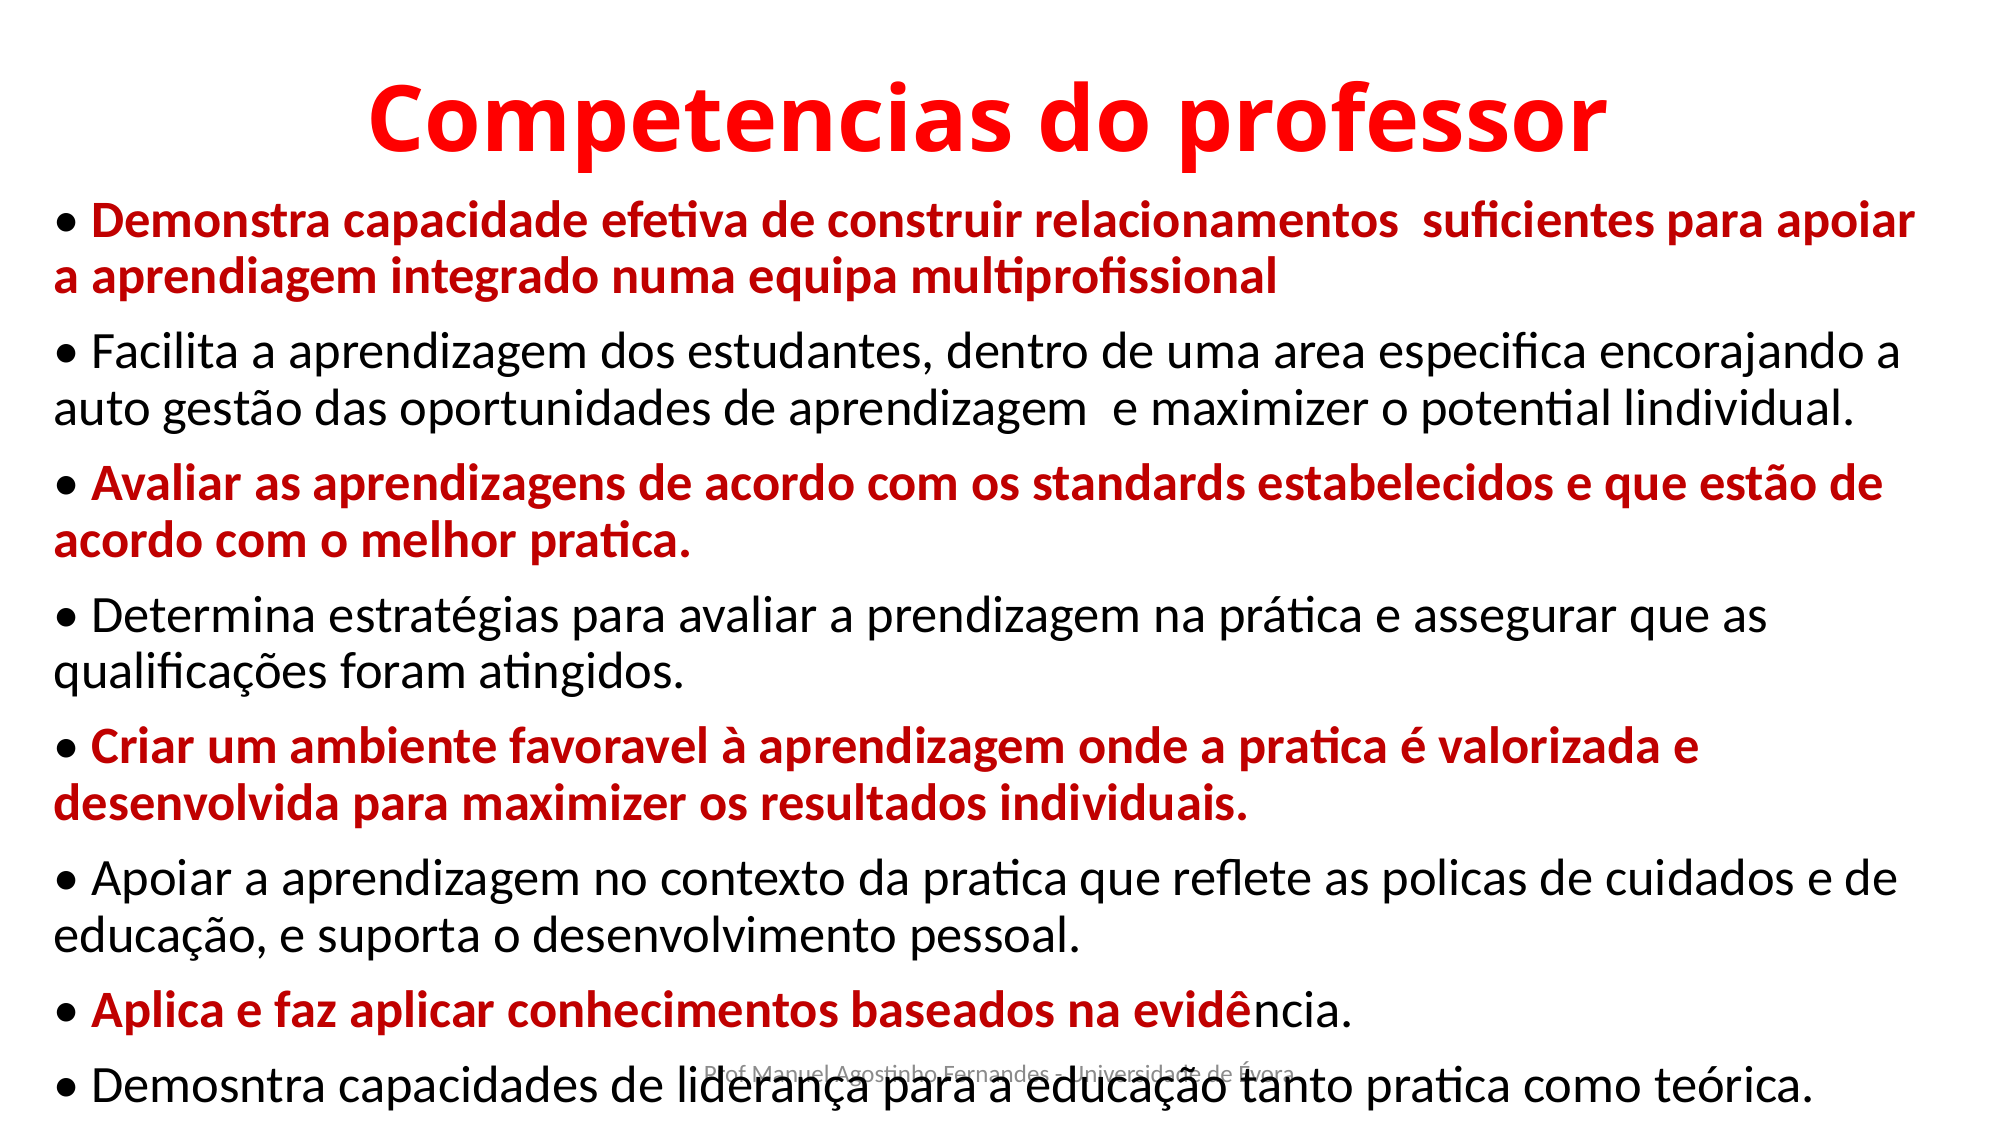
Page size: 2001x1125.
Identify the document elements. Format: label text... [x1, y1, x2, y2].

footer Prof Manuel Agostinho Fernandes - Universidade de Évora [662, 1042, 1338, 1103]
list • Demonstra capacidade efetiva de construir relacionamentos suficientes para apoiar a aprendiagem integrado numa equipa multiprofissional • Facilita a aprendizagem dos estudantes, dentro de uma area especifica encorajando a auto gestão das oportunidades de aprendizagem e maximizer o potential lindividual. • Avaliar as aprendizagens de acordo com os standards estabelecidos e que estão de acordo com o melhor pratica. • Determina estratégias para avaliar a prendizagem na prática e assegurar que as qualificações foram atingidos. • Criar um ambiente favoravel à aprendizagem onde a pratica é valorizada e desenvolvida para maximizer os resultados individuais. • Apoiar a aprendizagem no contexto da pratica que reflete as policas de cuidados e de educação, e suporta o desenvolvimento pessoal. • Aplica e faz aplicar conhecimentos baseados na evidência. • Demosntra capacidades de liderança para a educação tanto pratica como teórica. [38, 184, 1961, 1125]
title Competencias do professor [137, 59, 1863, 184]
